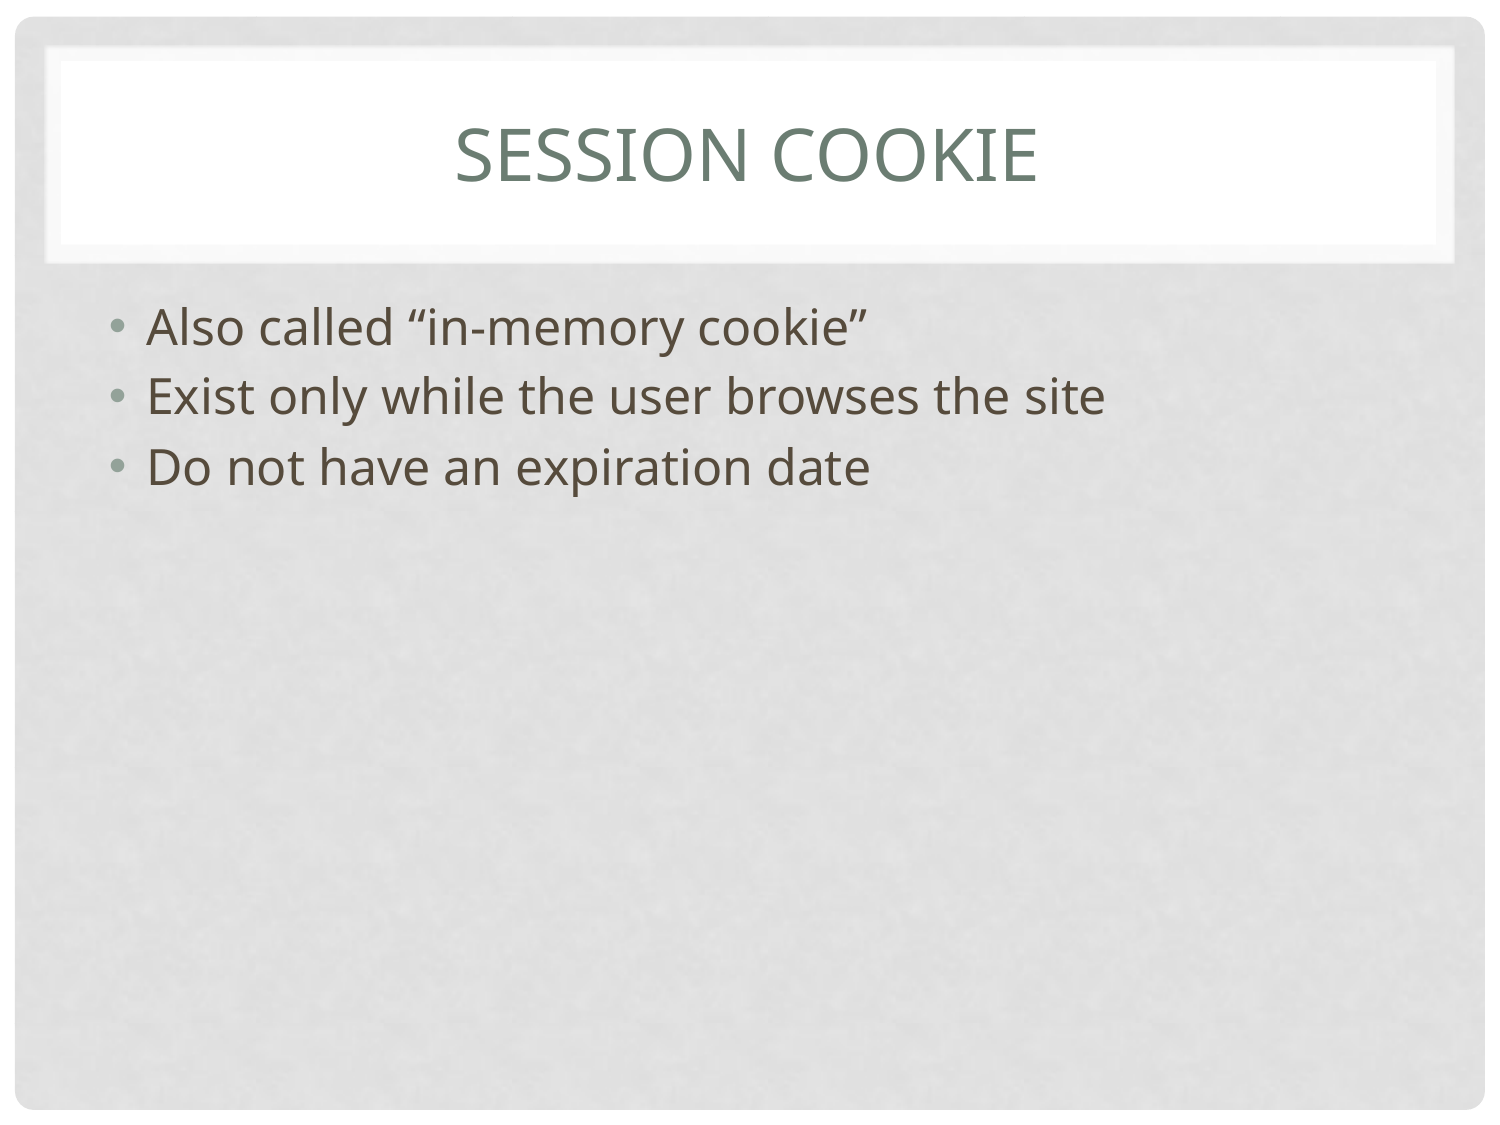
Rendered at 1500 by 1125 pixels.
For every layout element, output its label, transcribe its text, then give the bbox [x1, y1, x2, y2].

title Session cookie [69, 66, 1425, 238]
list Also called “in-memory cookie” Exist only while the user browses the site Do not have an expiration date [75, 287, 1425, 1005]
